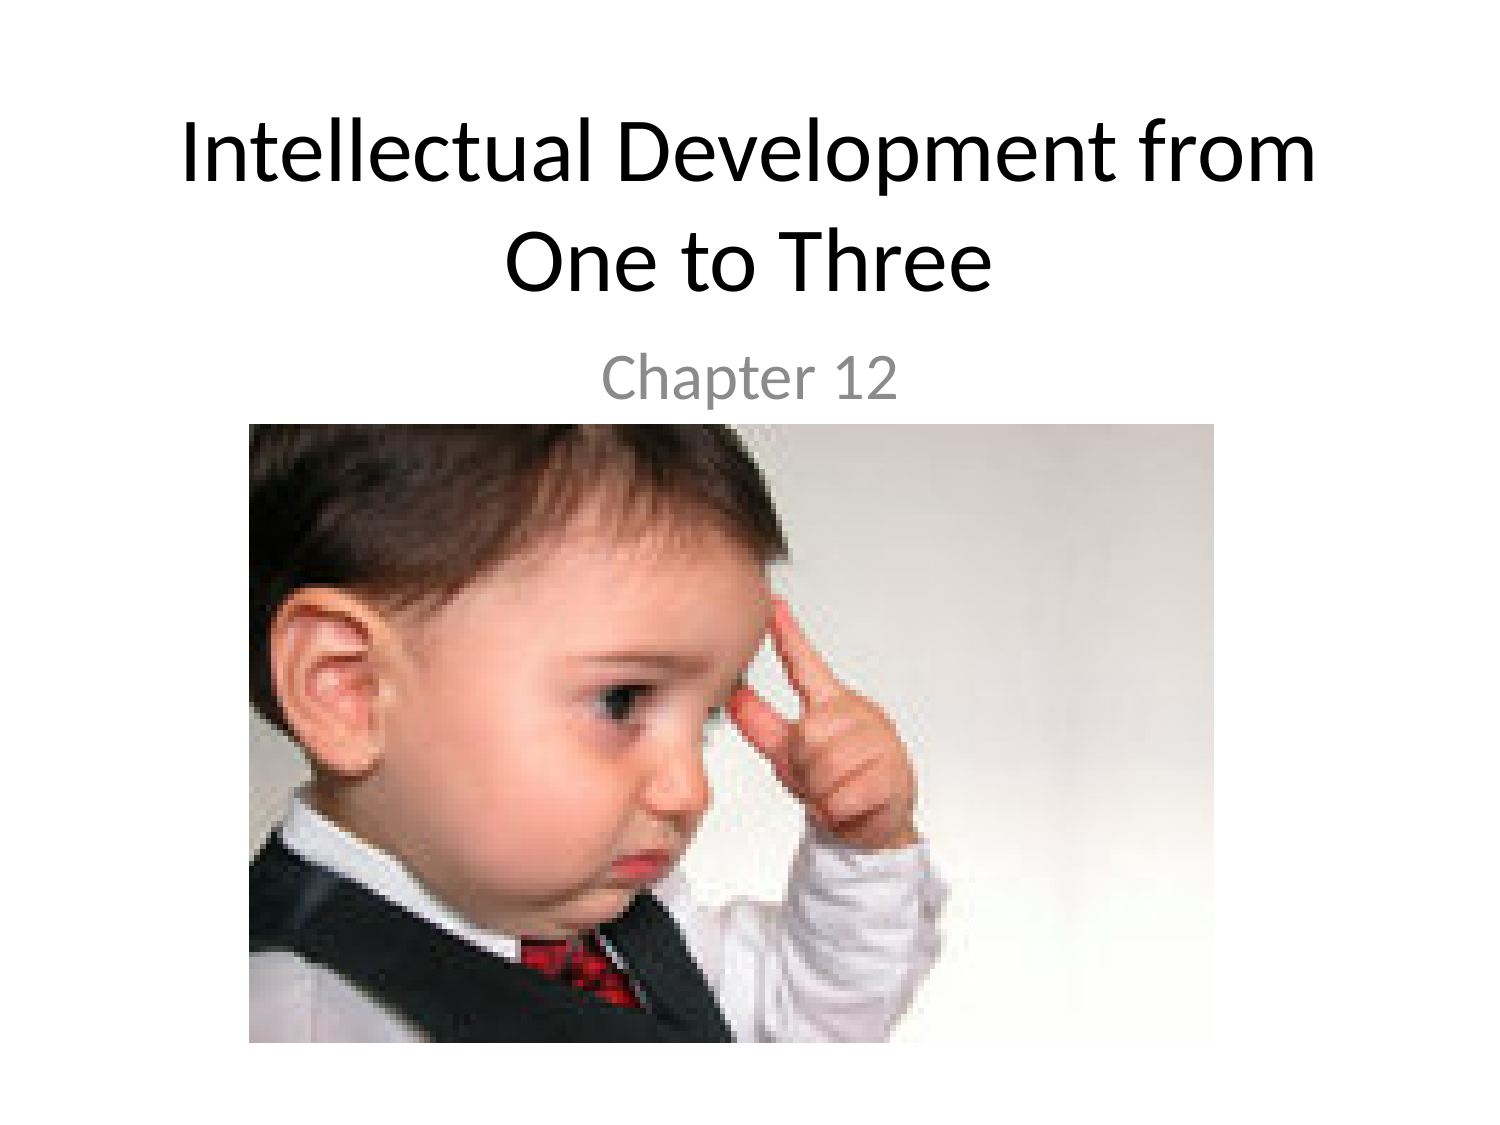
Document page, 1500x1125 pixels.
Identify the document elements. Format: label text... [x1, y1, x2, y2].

picture [249, 424, 1215, 1044]
title Intellectual Development from One to Three [112, 75, 1388, 325]
subtitle Chapter 12 [225, 324, 1275, 463]
